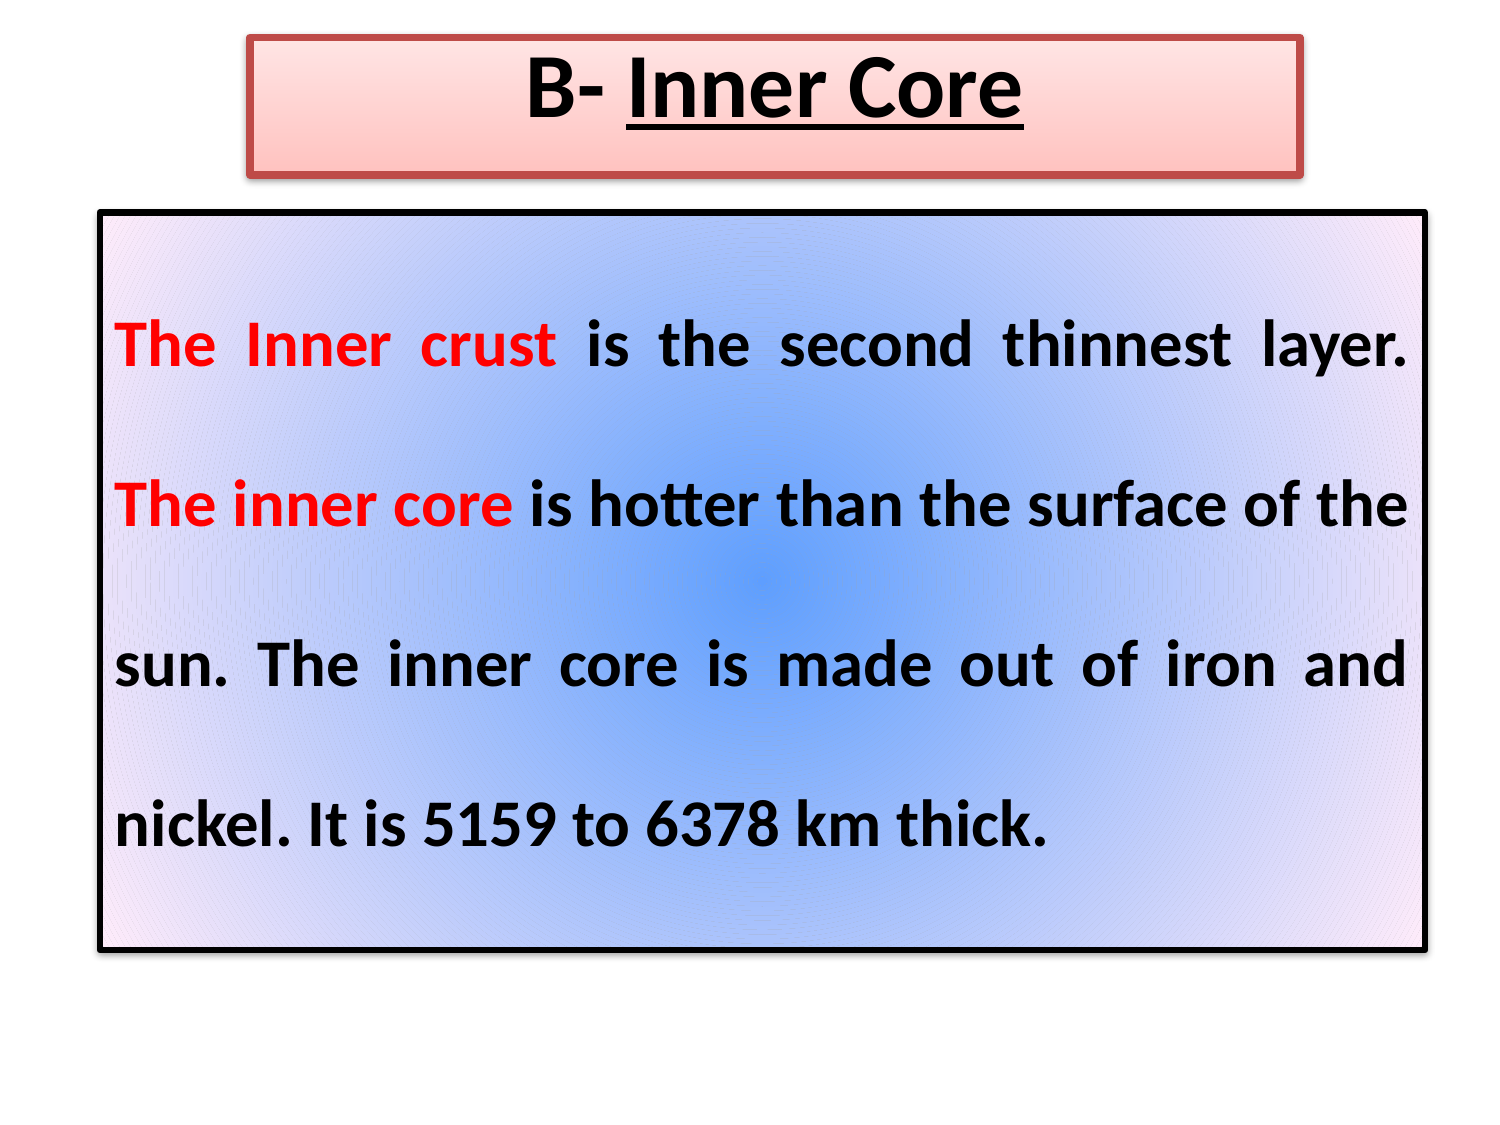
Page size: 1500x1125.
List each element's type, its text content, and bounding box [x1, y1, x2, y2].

title B- Inner Core [249, 37, 1301, 176]
list The Inner crust is the second thinnest layer. The inner core is hotter than the surface of the sun. The inner core is made out of iron and nickel. It is 5159 to 6378 km thick. [99, 212, 1426, 951]
